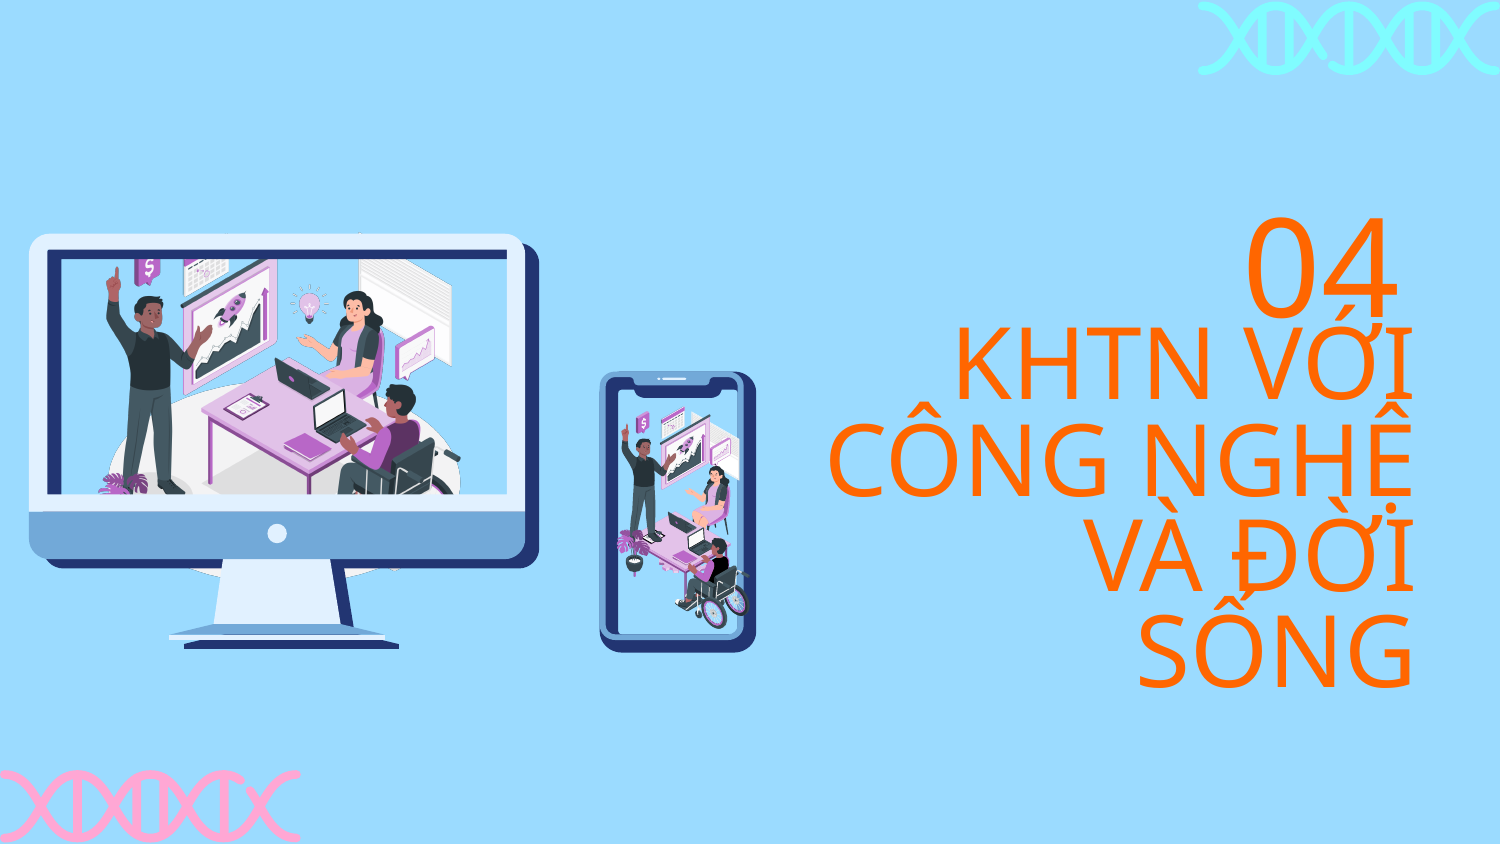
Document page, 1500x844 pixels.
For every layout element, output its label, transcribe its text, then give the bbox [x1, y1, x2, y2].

text_box 04 [1142, 181, 1416, 344]
title KHTN VỚI CÔNG NGHỆ VÀ ĐỜI SỐNG [793, 446, 1433, 585]
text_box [28, 212, 540, 650]
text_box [599, 371, 751, 647]
